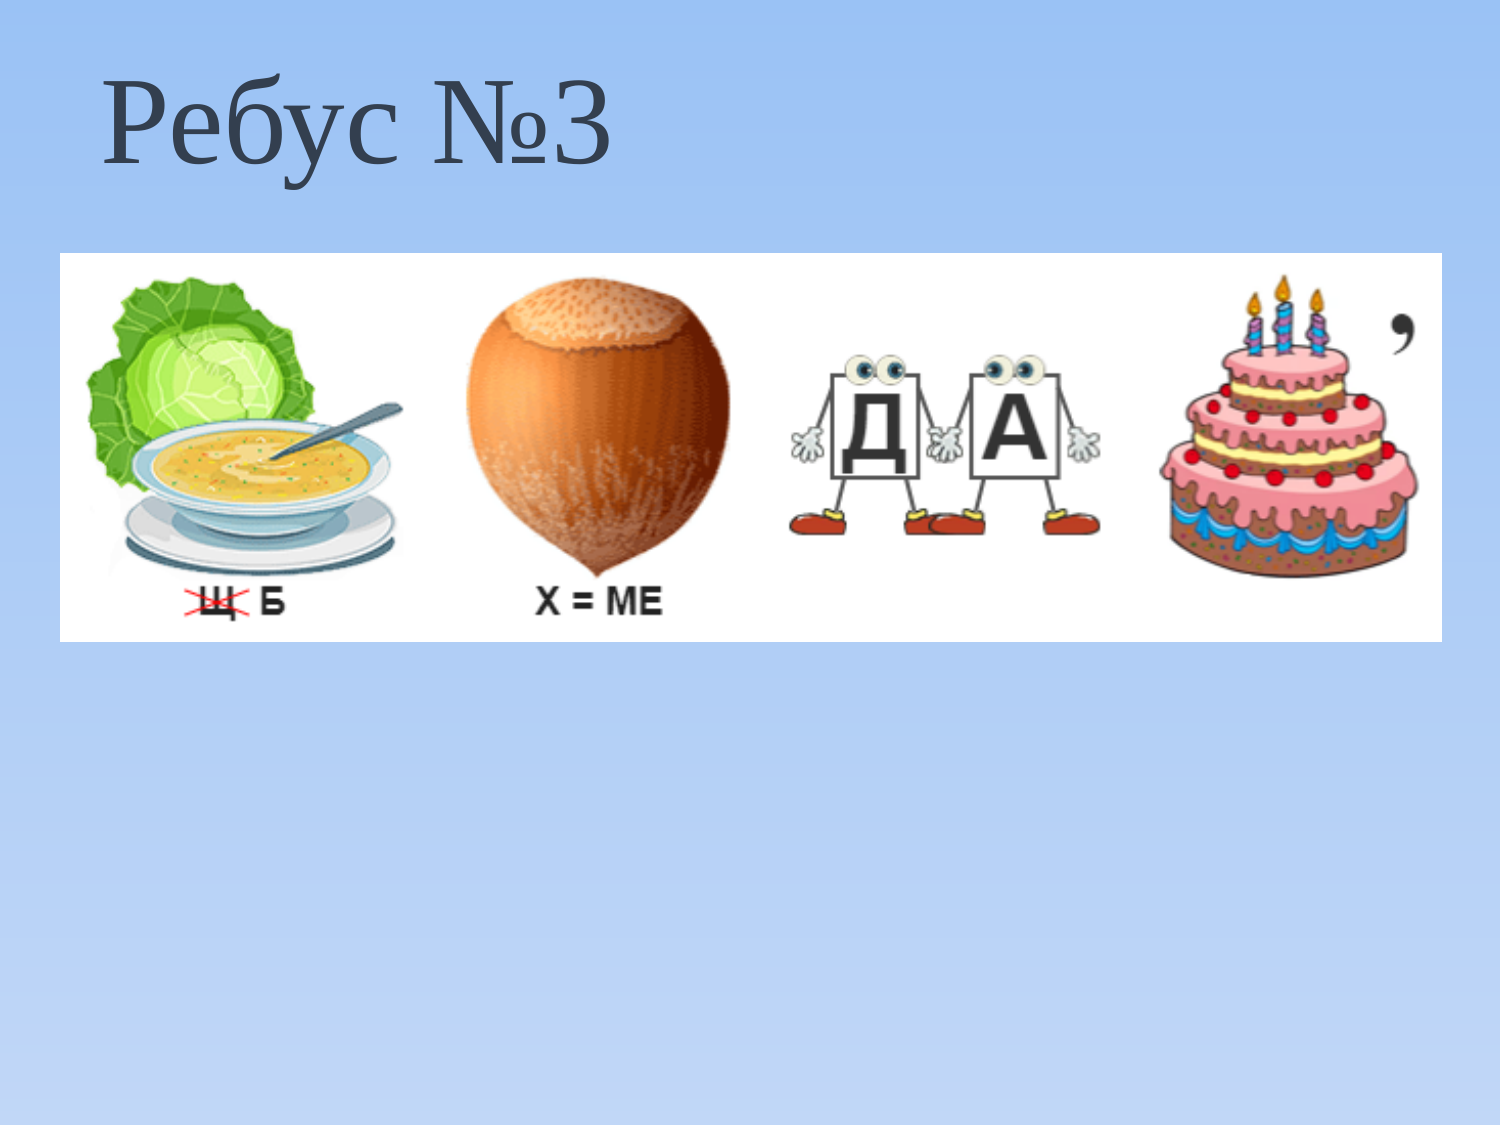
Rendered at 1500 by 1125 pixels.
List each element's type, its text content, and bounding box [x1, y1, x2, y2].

text_box Ребус №3 [86, 31, 1284, 197]
picture [60, 253, 1442, 642]
